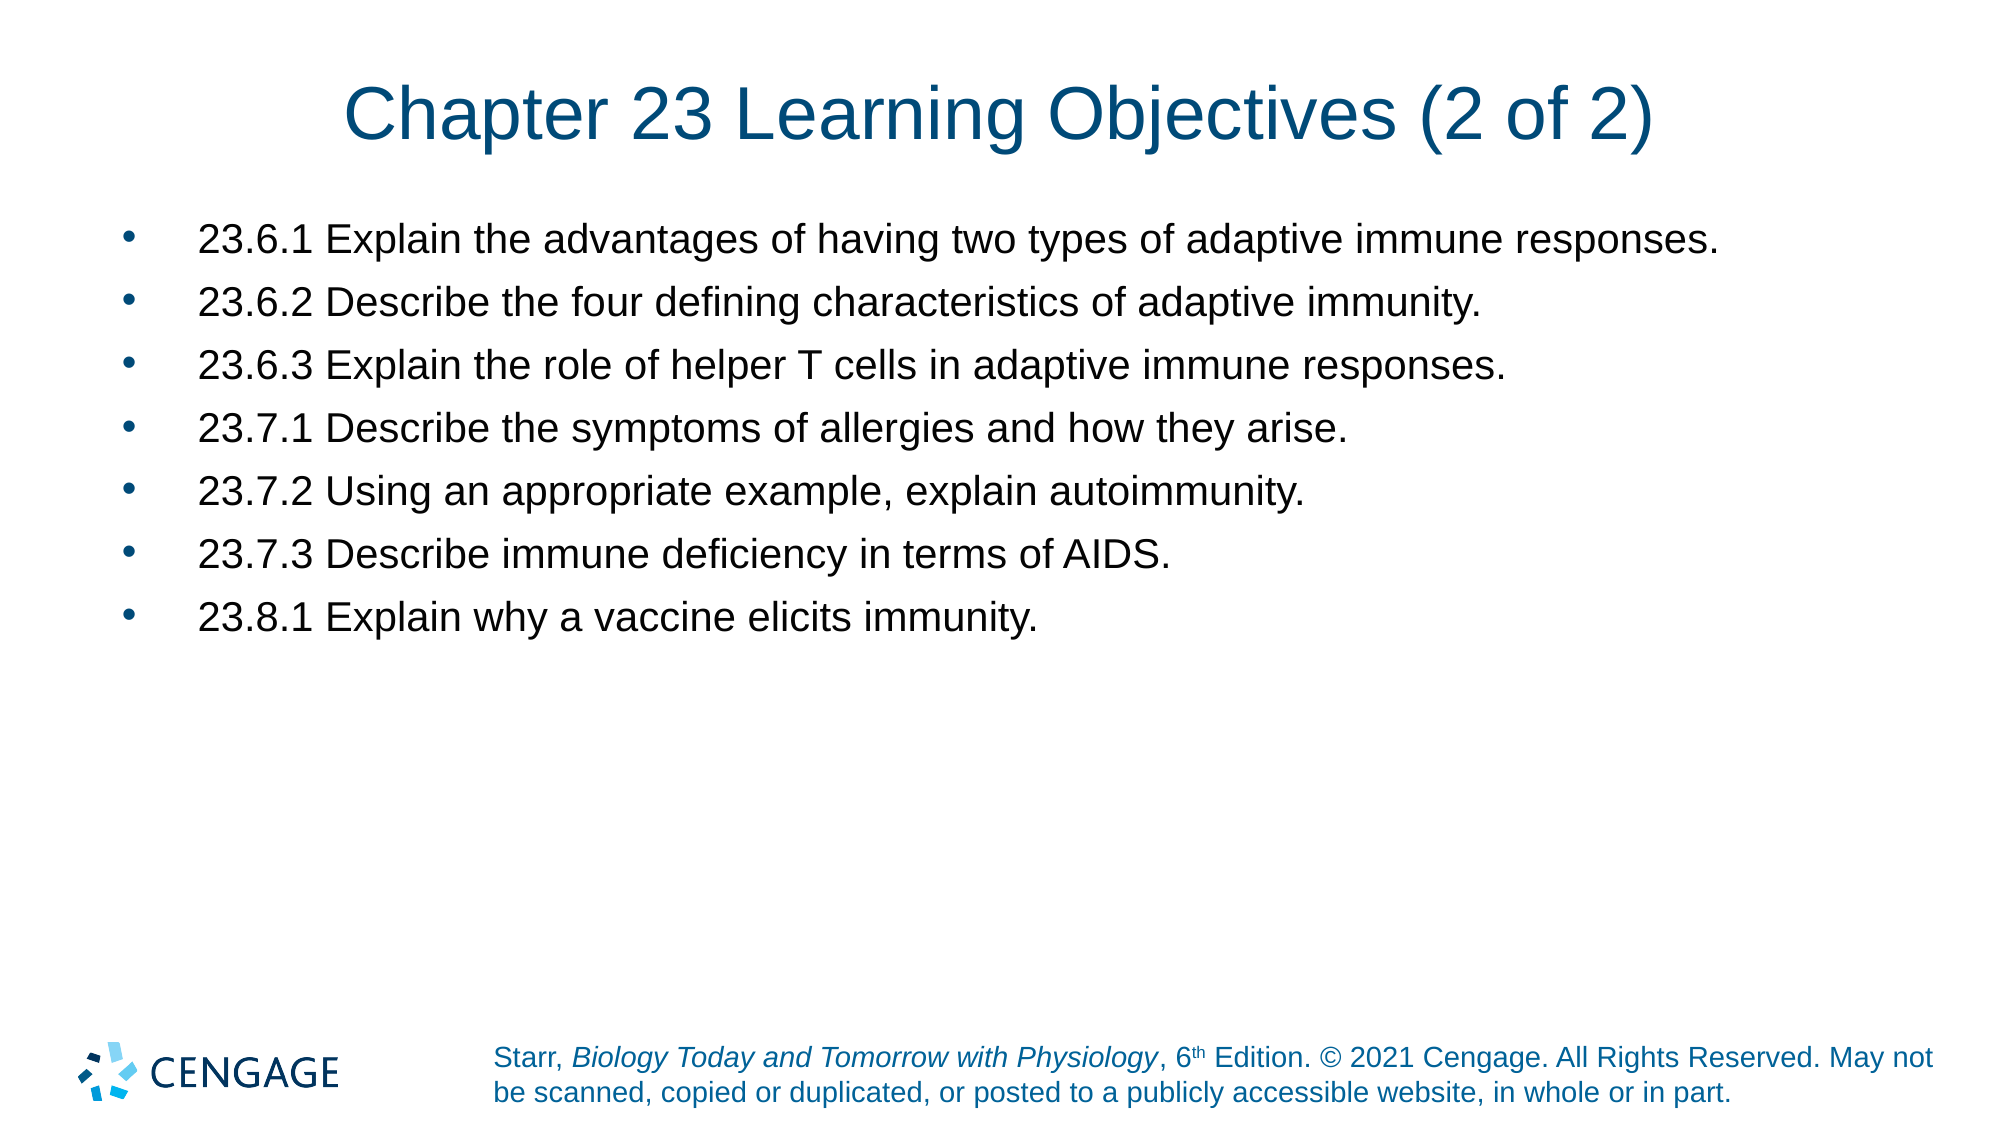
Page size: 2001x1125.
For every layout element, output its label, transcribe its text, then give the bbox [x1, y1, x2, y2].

title Chapter 23 Learning Objectives (2 of 2) [137, 59, 1863, 171]
list 23.6.1 Explain the advantages of having two types of adaptive immune responses. 23.6.2 Describe the four defining characteristics of adaptive immunity. 23.6.3 Explain the role of helper T cells in adaptive immune responses. 23.7.1 Describe the symptoms of allergies and how they arise. 23.7.2 Using an appropriate example, explain autoimmunity. 23.7.3 Describe immune deficiency in terms of AIDS. 23.8.1 Explain why a vaccine elicits immunity. [121, 211, 1880, 1011]
picture [78, 1042, 338, 1101]
